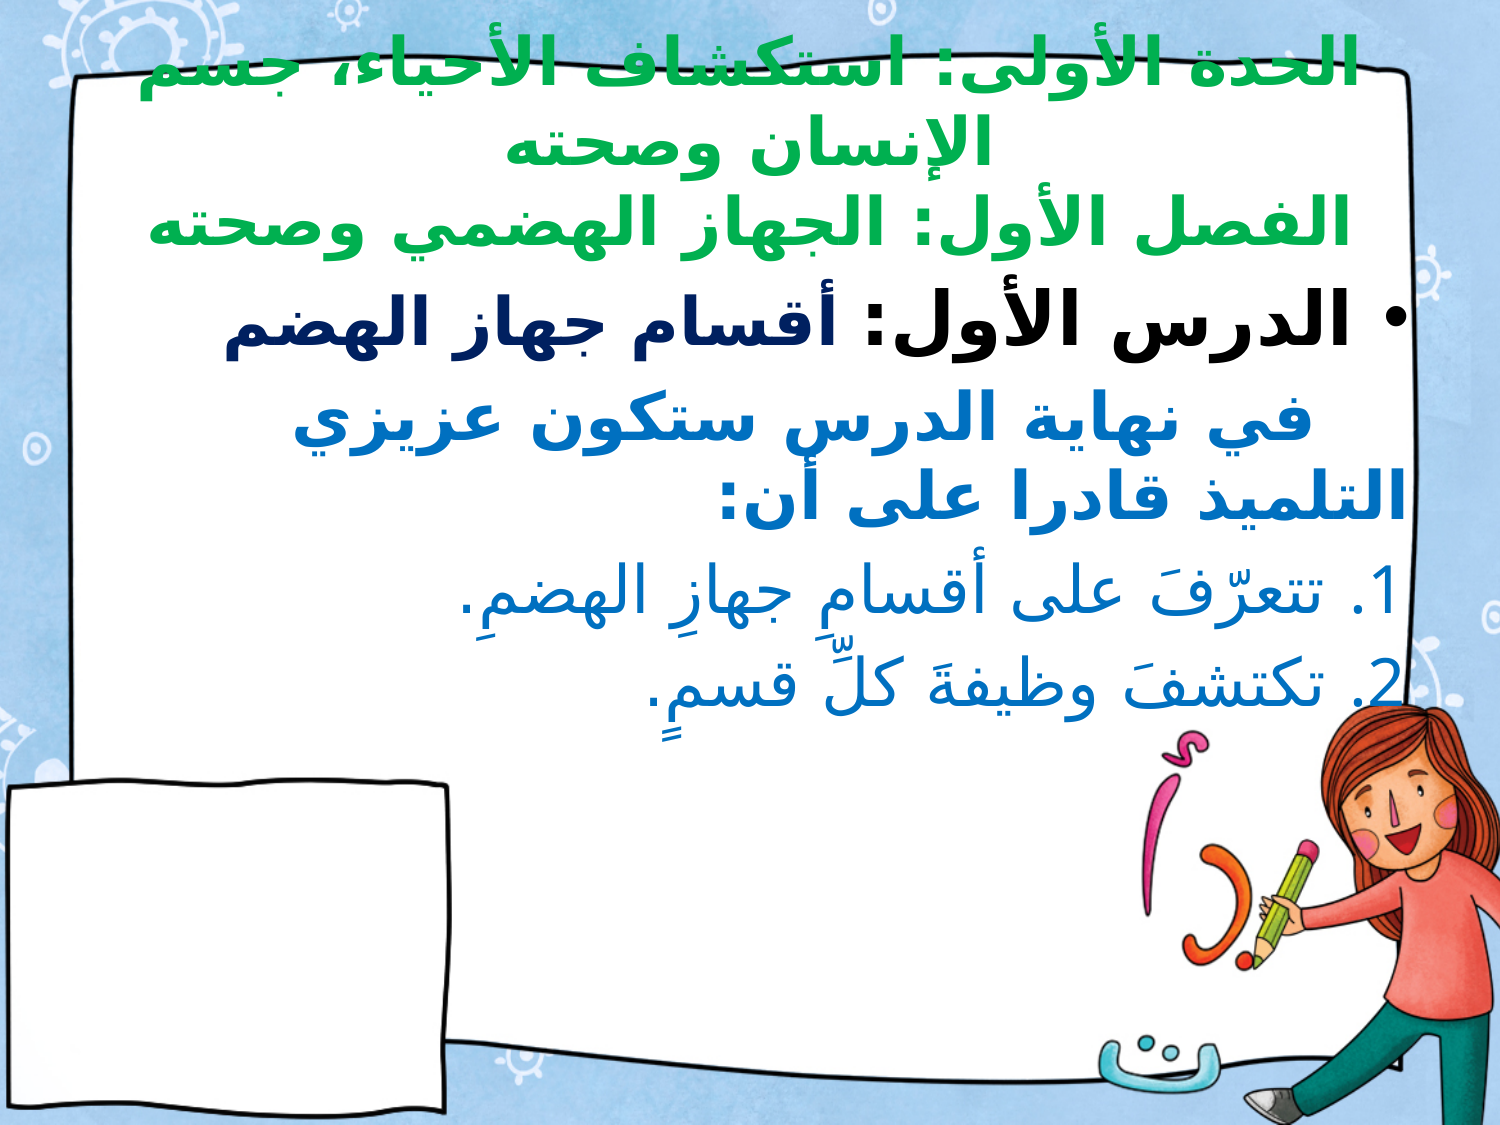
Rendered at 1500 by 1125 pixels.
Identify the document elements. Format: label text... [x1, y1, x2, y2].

list الدرس الأول: أقسام جهاز الهضم في نهاية الدرس ستكون عزيزي التلميذ قادرا على أن: تتعرّفَ على أقسامِ جهازِ الهضمِ. تكتشفَ وظيفةَ كلِّ قسمٍ. [75, 262, 1425, 1005]
picture [0, 0, 1500, 1125]
title الحدة الأولى: استكشاف الأحياء، جسم الإنسان وصحته الفصل الأول: الجهاز الهضمي وصحته [75, 45, 1425, 233]
